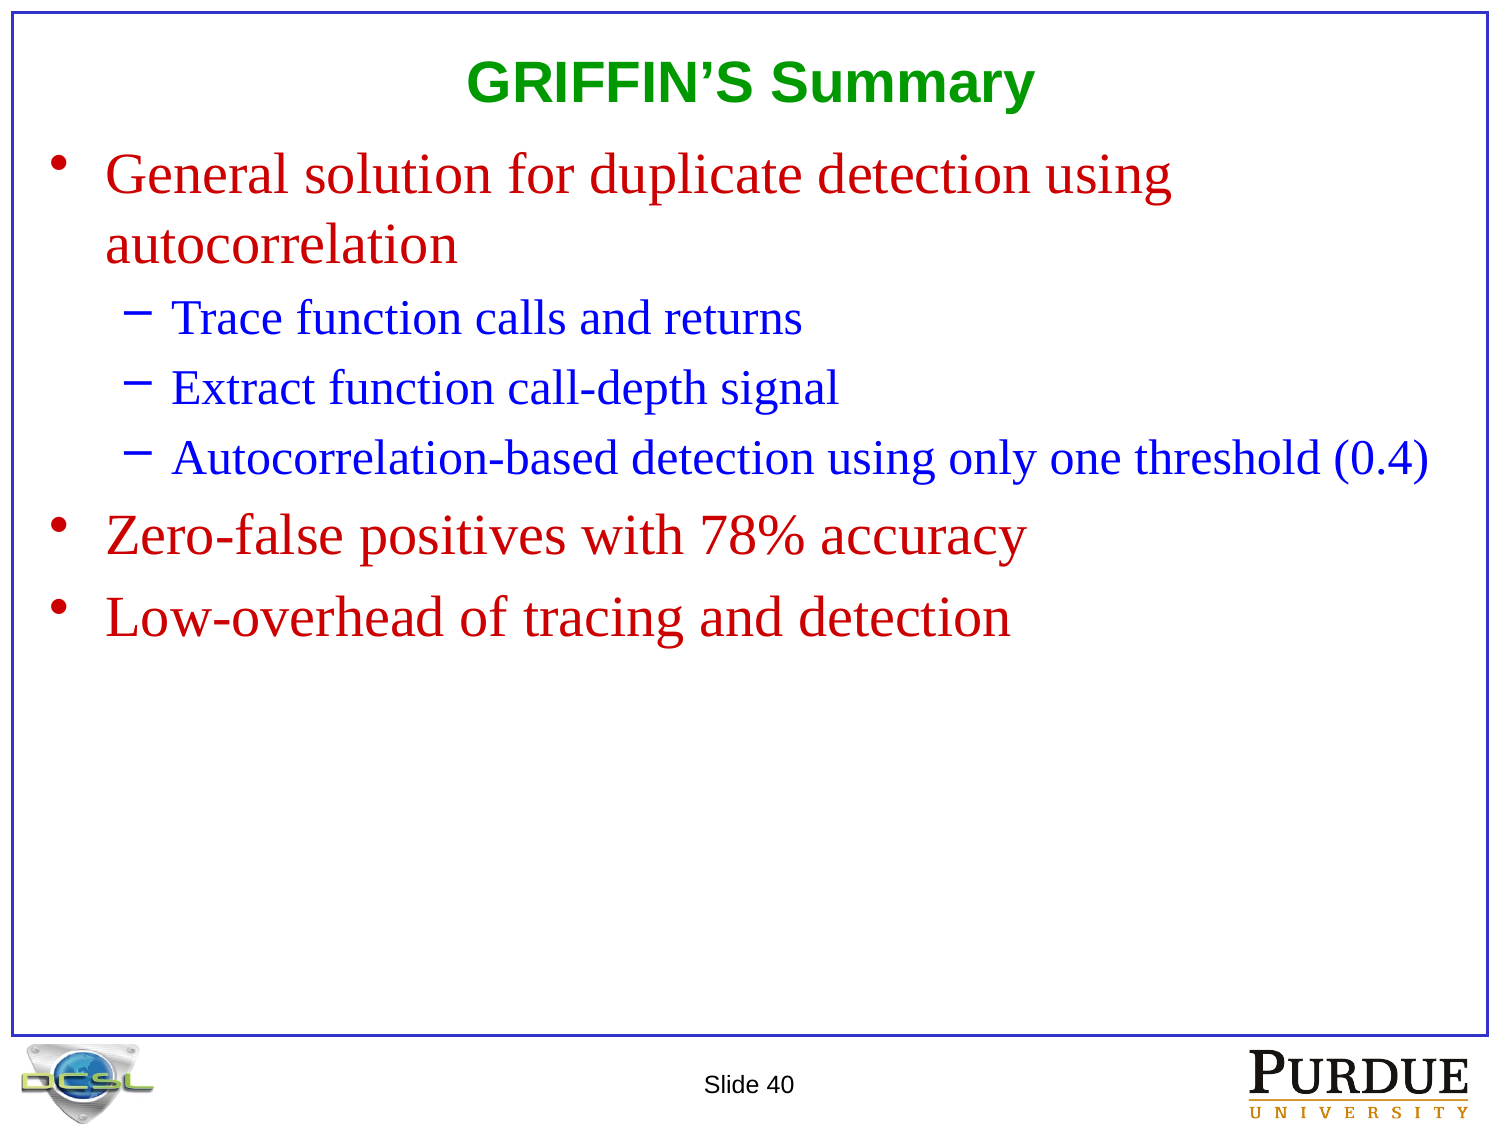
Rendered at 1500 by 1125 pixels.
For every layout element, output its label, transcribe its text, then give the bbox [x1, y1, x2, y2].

list General solution for duplicate detection using autocorrelation Trace function calls and returns Extract function call-depth signal Autocorrelation-based detection using only one threshold (0.4) Zero-false positives with 78% accuracy Low-overhead of tracing and detection [34, 127, 1468, 1015]
picture [21, 1044, 157, 1125]
picture [1235, 1042, 1483, 1125]
title GRIFFIN’S Summary [35, 35, 1468, 124]
